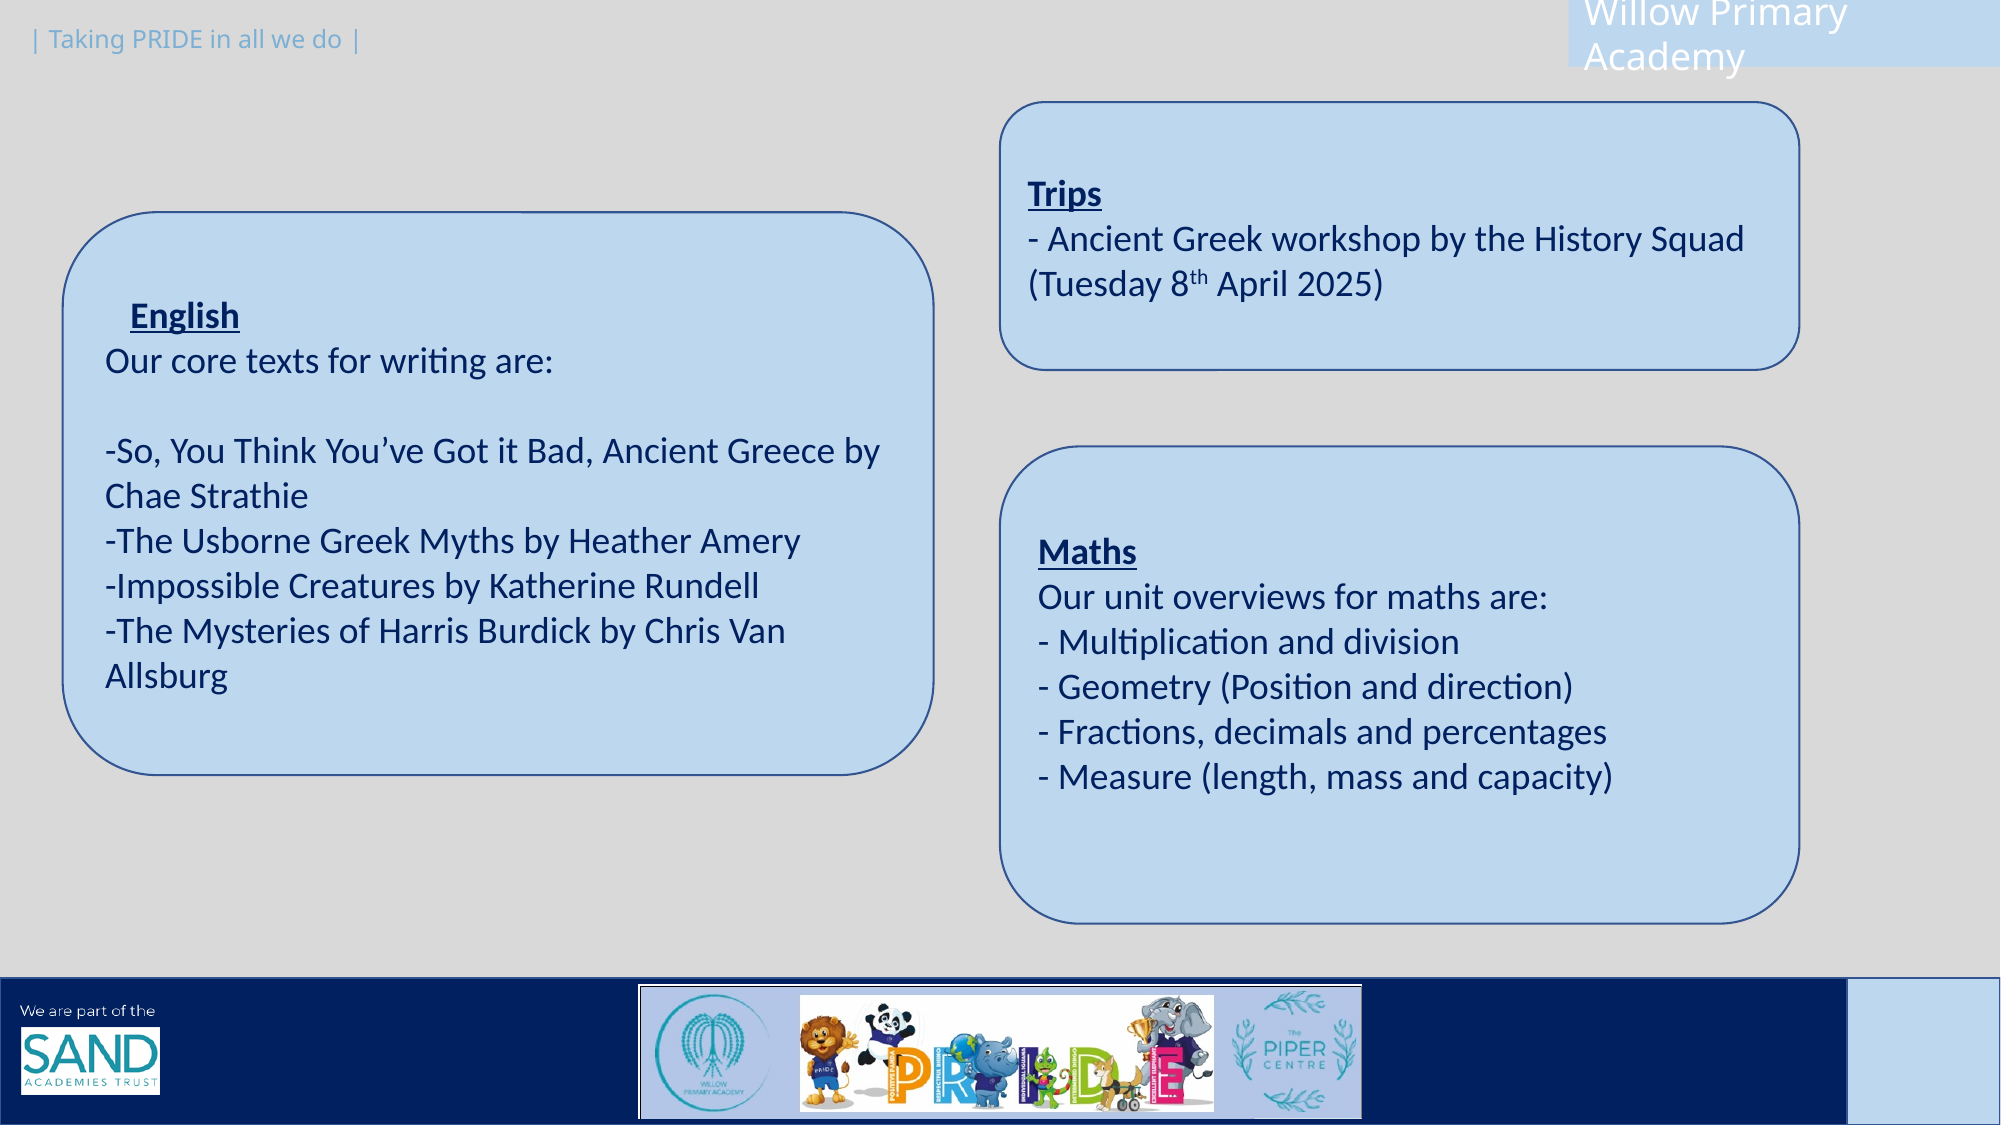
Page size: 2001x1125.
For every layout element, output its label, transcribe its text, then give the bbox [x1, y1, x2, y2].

text_box English Our core texts for writing are: -So, You Think You’ve Got it Bad, Ancient Greece by Chae Strathie -The Usborne Greek Myths by Heather Amery -Impossible Creatures by Katherine Rundell -The Mysteries of Harris Burdick by Chris Van Allsburg [61, 211, 935, 777]
text_box Maths Our unit overviews for maths are: - Multiplication and division - Geometry (Position and direction) - Fractions, decimals and percentages - Measure (length, mass and capacity) [998, 445, 1801, 925]
text_box Trips - Ancient Greek workshop by the History Squad (Tuesday 8th April 2025) [998, 101, 1801, 372]
picture [20, 1004, 160, 1095]
picture [638, 984, 1362, 1119]
